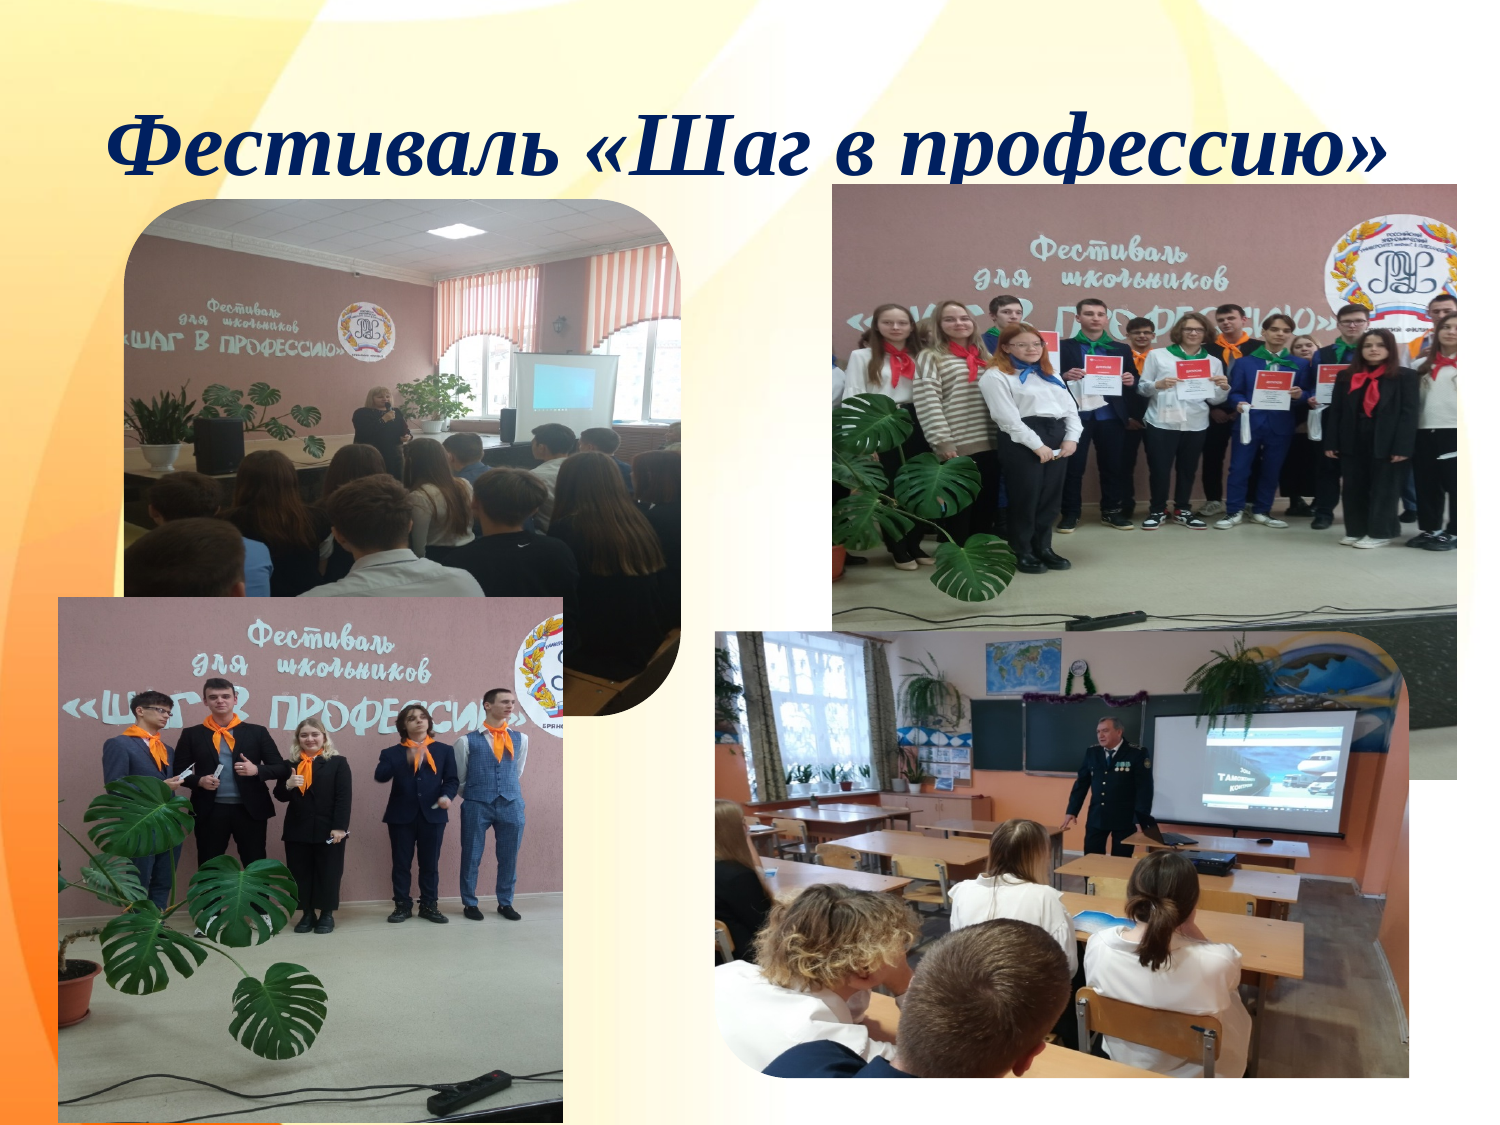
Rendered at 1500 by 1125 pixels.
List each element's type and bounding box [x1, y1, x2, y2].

picture [0, 0, 1500, 1125]
list [123, 198, 681, 717]
